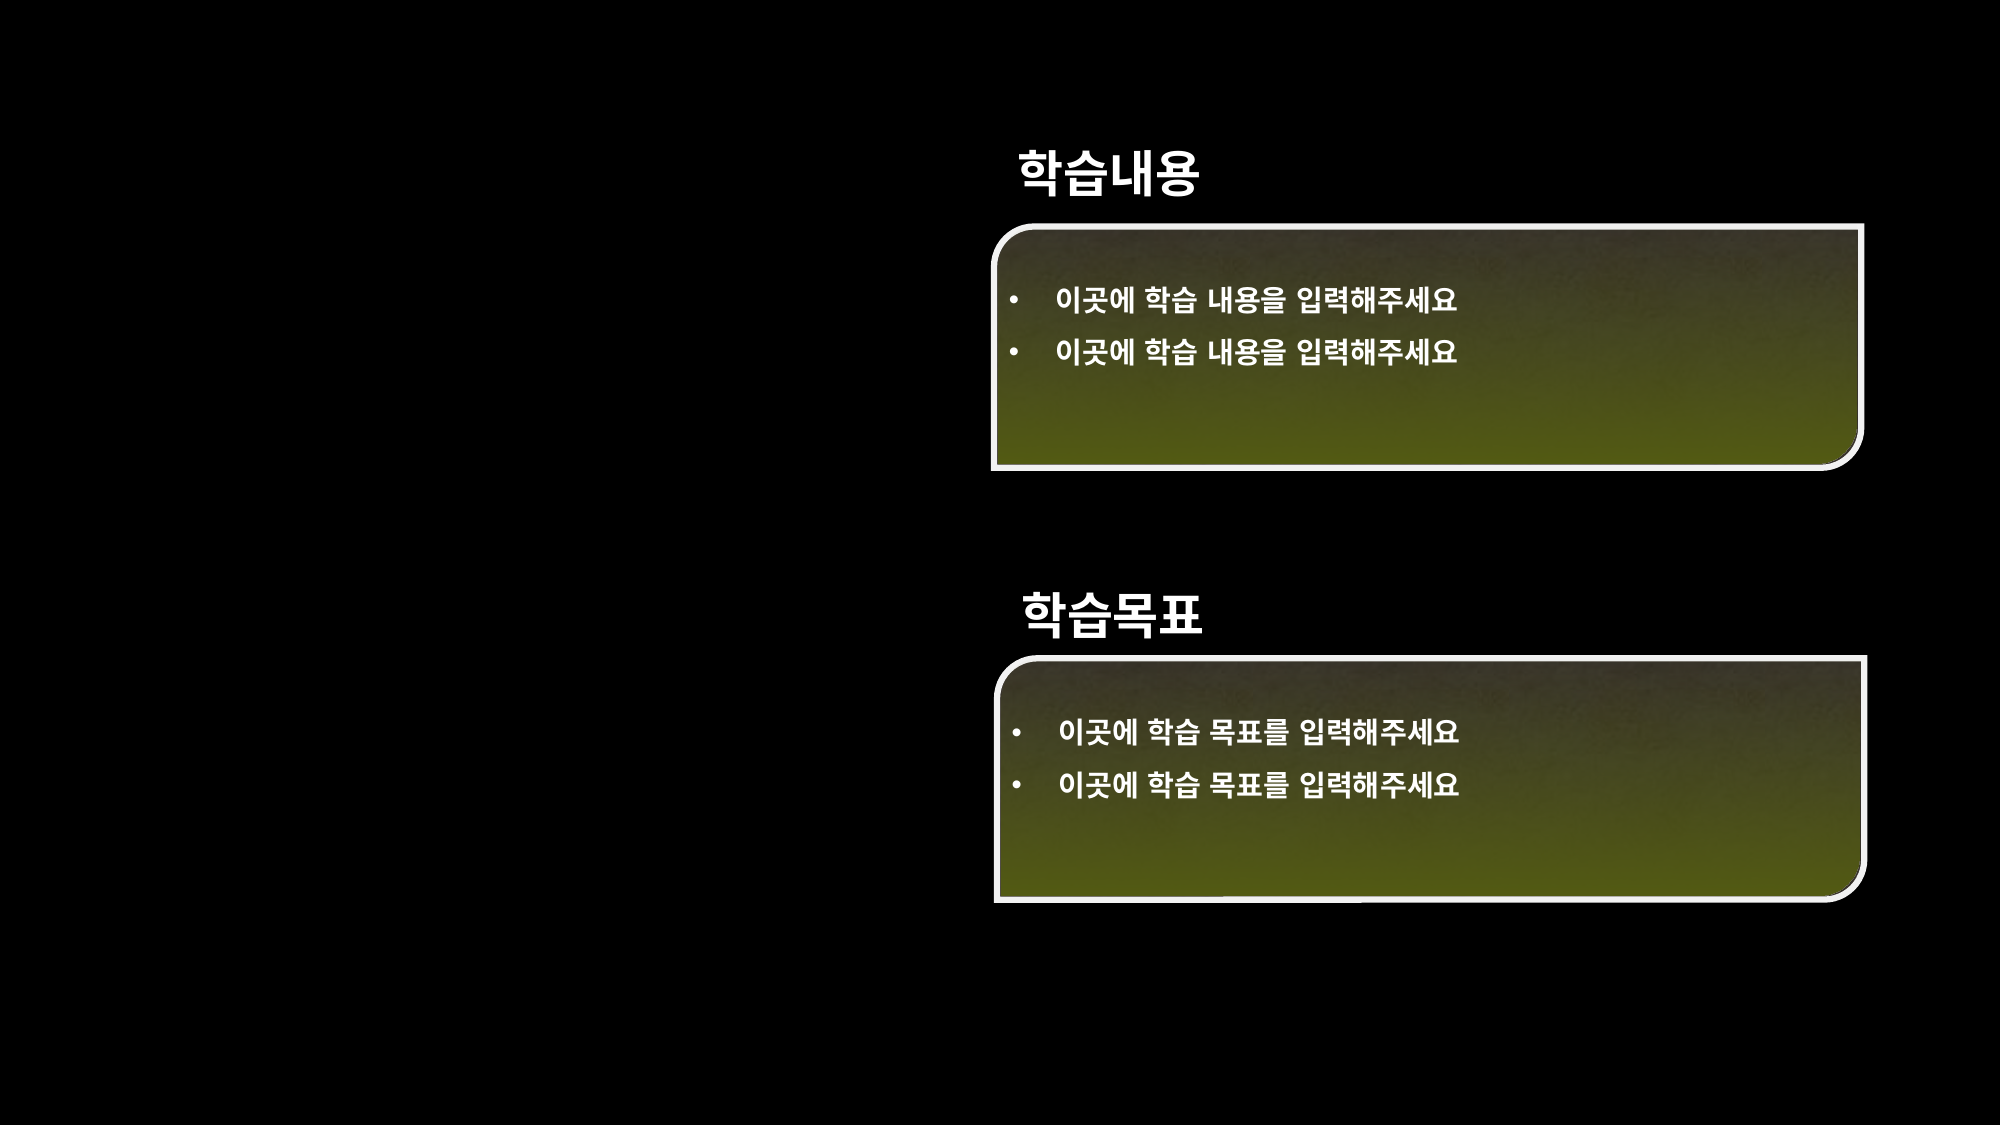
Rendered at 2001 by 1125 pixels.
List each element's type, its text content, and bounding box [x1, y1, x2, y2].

text_box 학습내용 [1003, 104, 1217, 210]
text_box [996, 656, 1865, 900]
text_box 학습목표 [1006, 547, 1220, 652]
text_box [993, 224, 1862, 468]
